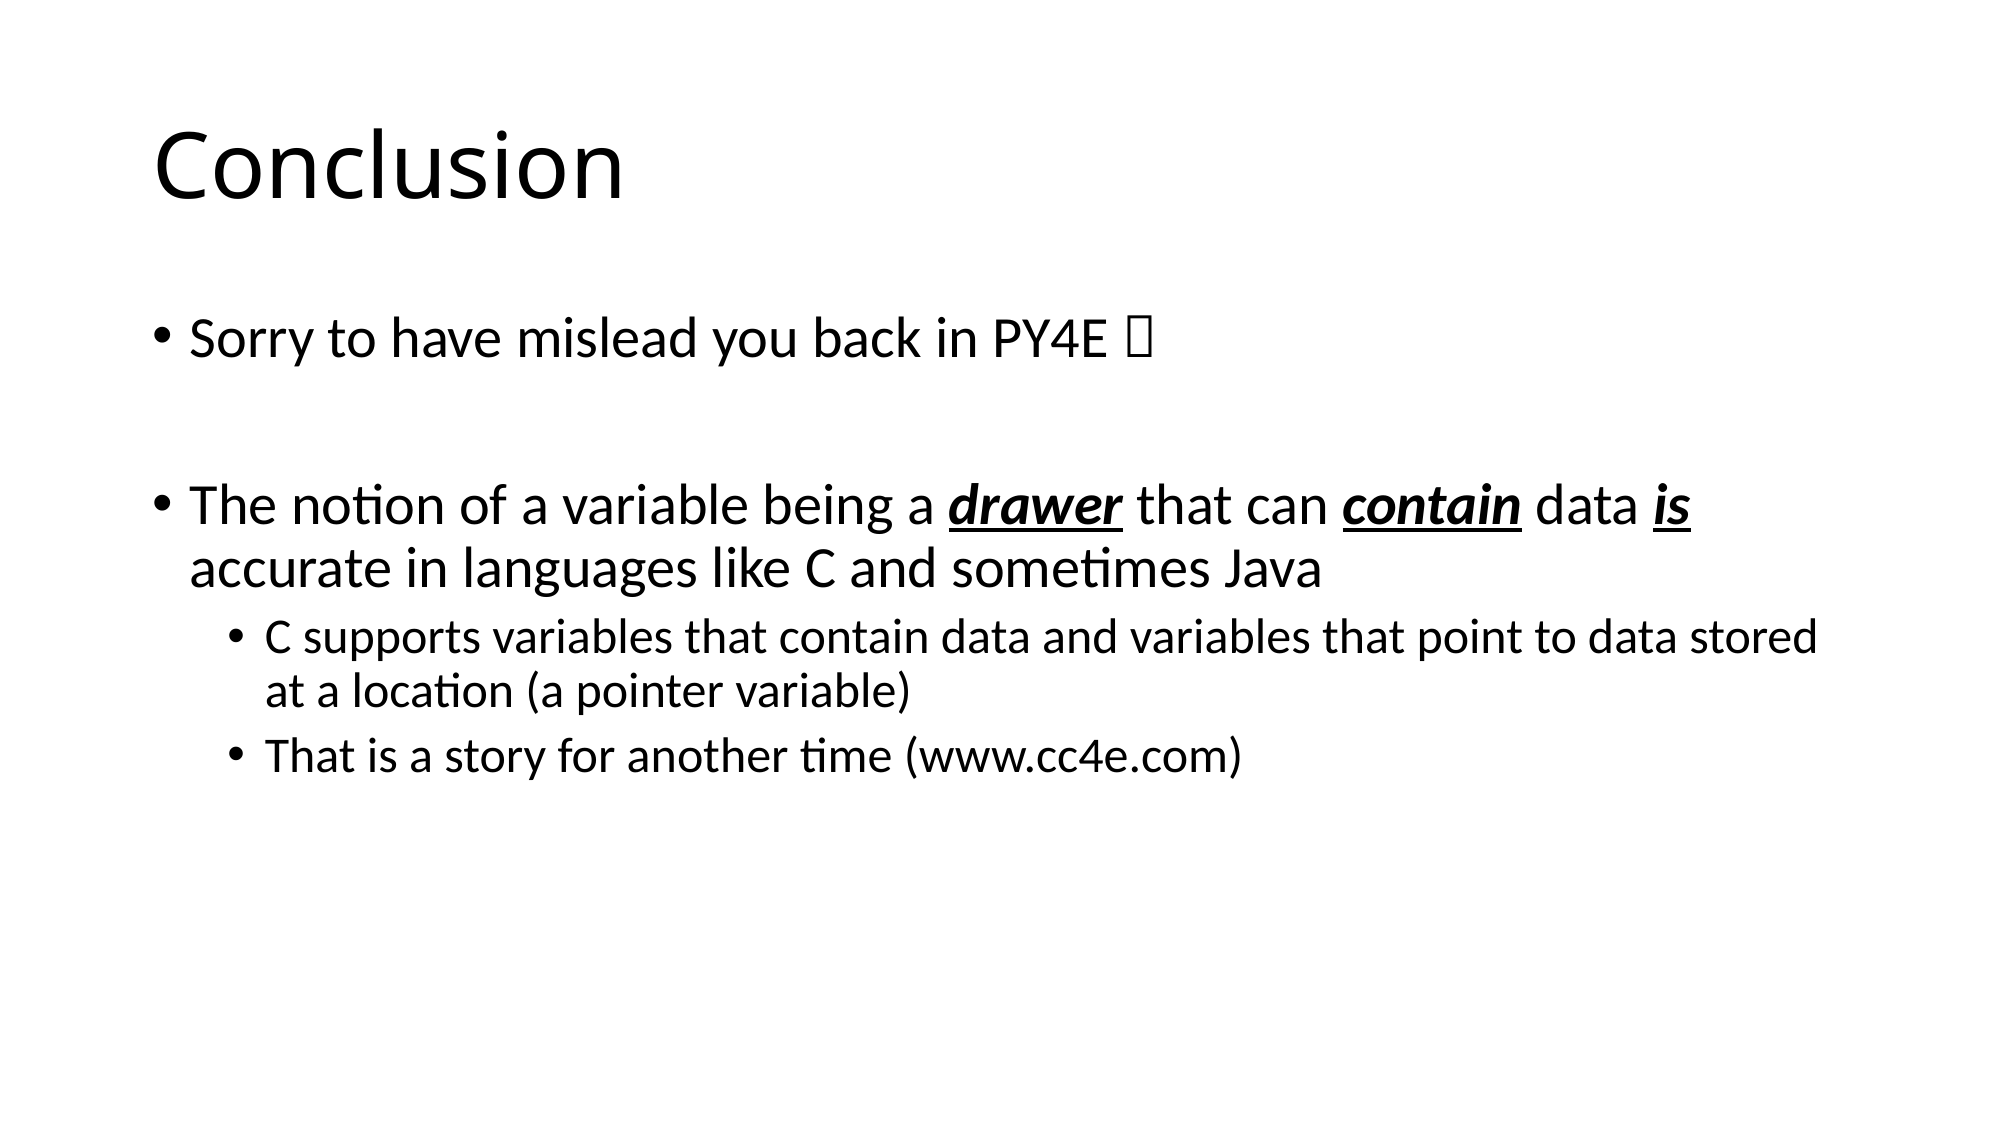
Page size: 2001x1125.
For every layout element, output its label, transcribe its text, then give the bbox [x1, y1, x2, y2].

title Conclusion [137, 59, 1863, 278]
list Sorry to have mislead you back in PY4E  The notion of a variable being a drawer that can contain data is accurate in languages like C and sometimes Java C supports variables that contain data and variables that point to data stored at a location (a pointer variable) That is a story for another time (www.cc4e.com) [137, 299, 1863, 1014]
